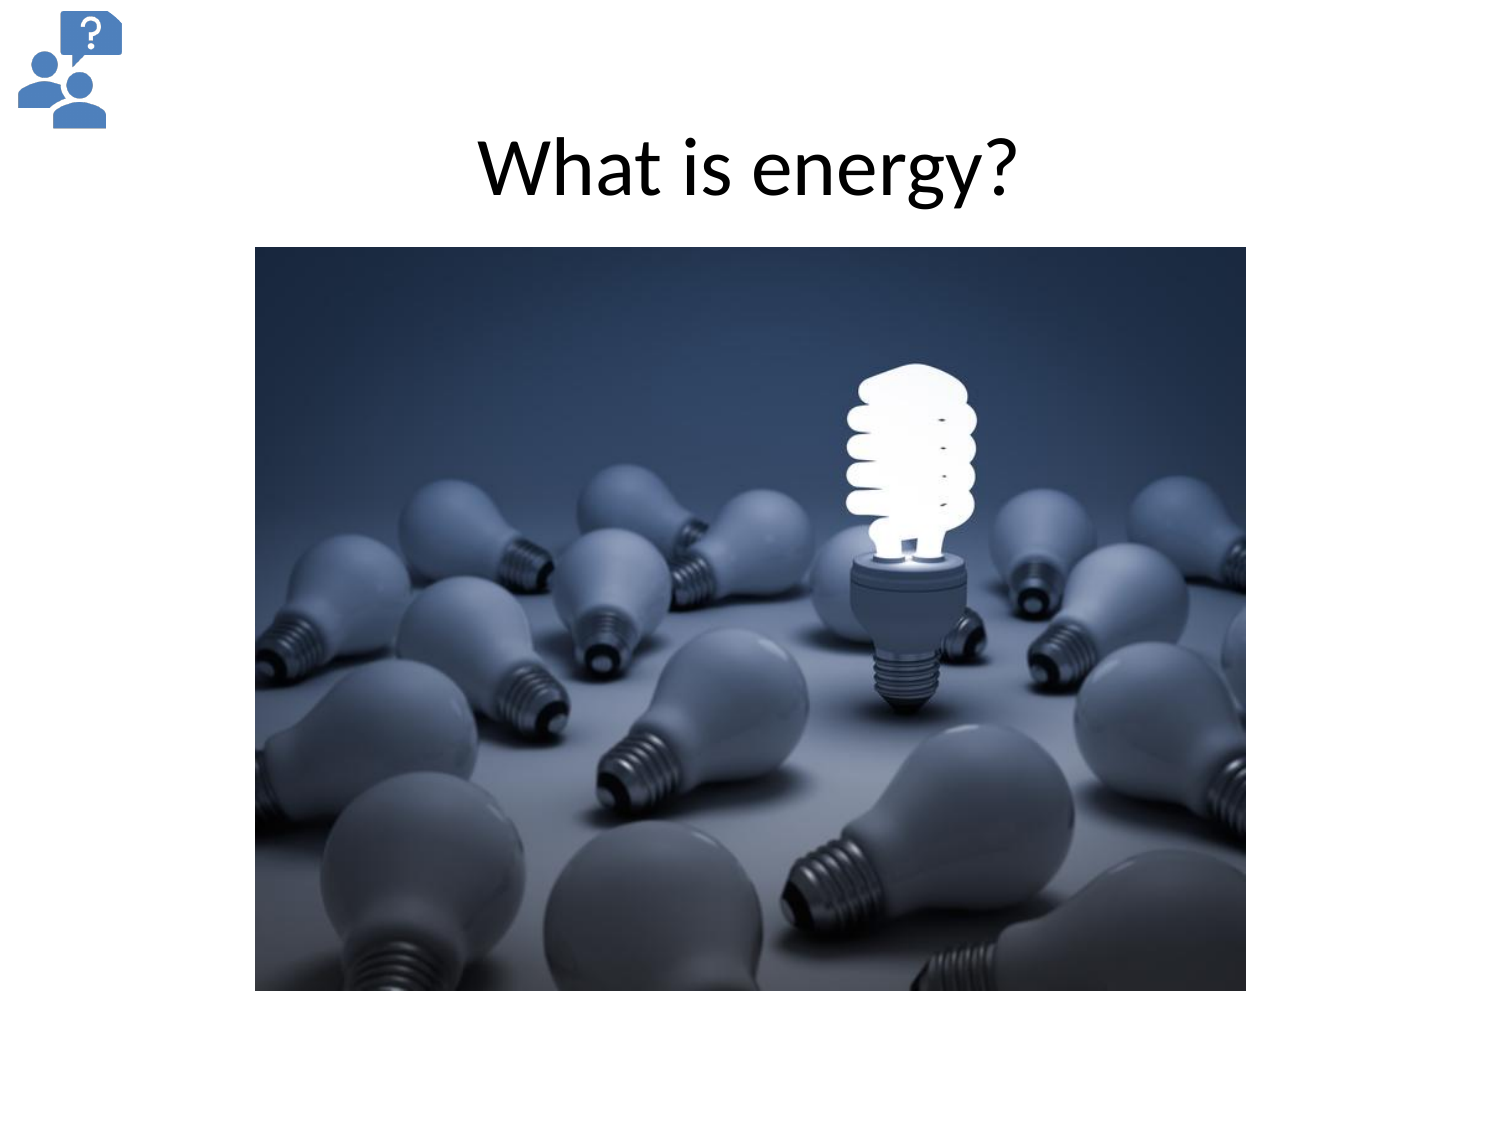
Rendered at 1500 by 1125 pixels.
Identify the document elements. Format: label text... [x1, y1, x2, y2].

text_box What is energy? [0, 104, 1500, 220]
picture [74, 247, 1426, 991]
text_box [0, 0, 140, 140]
